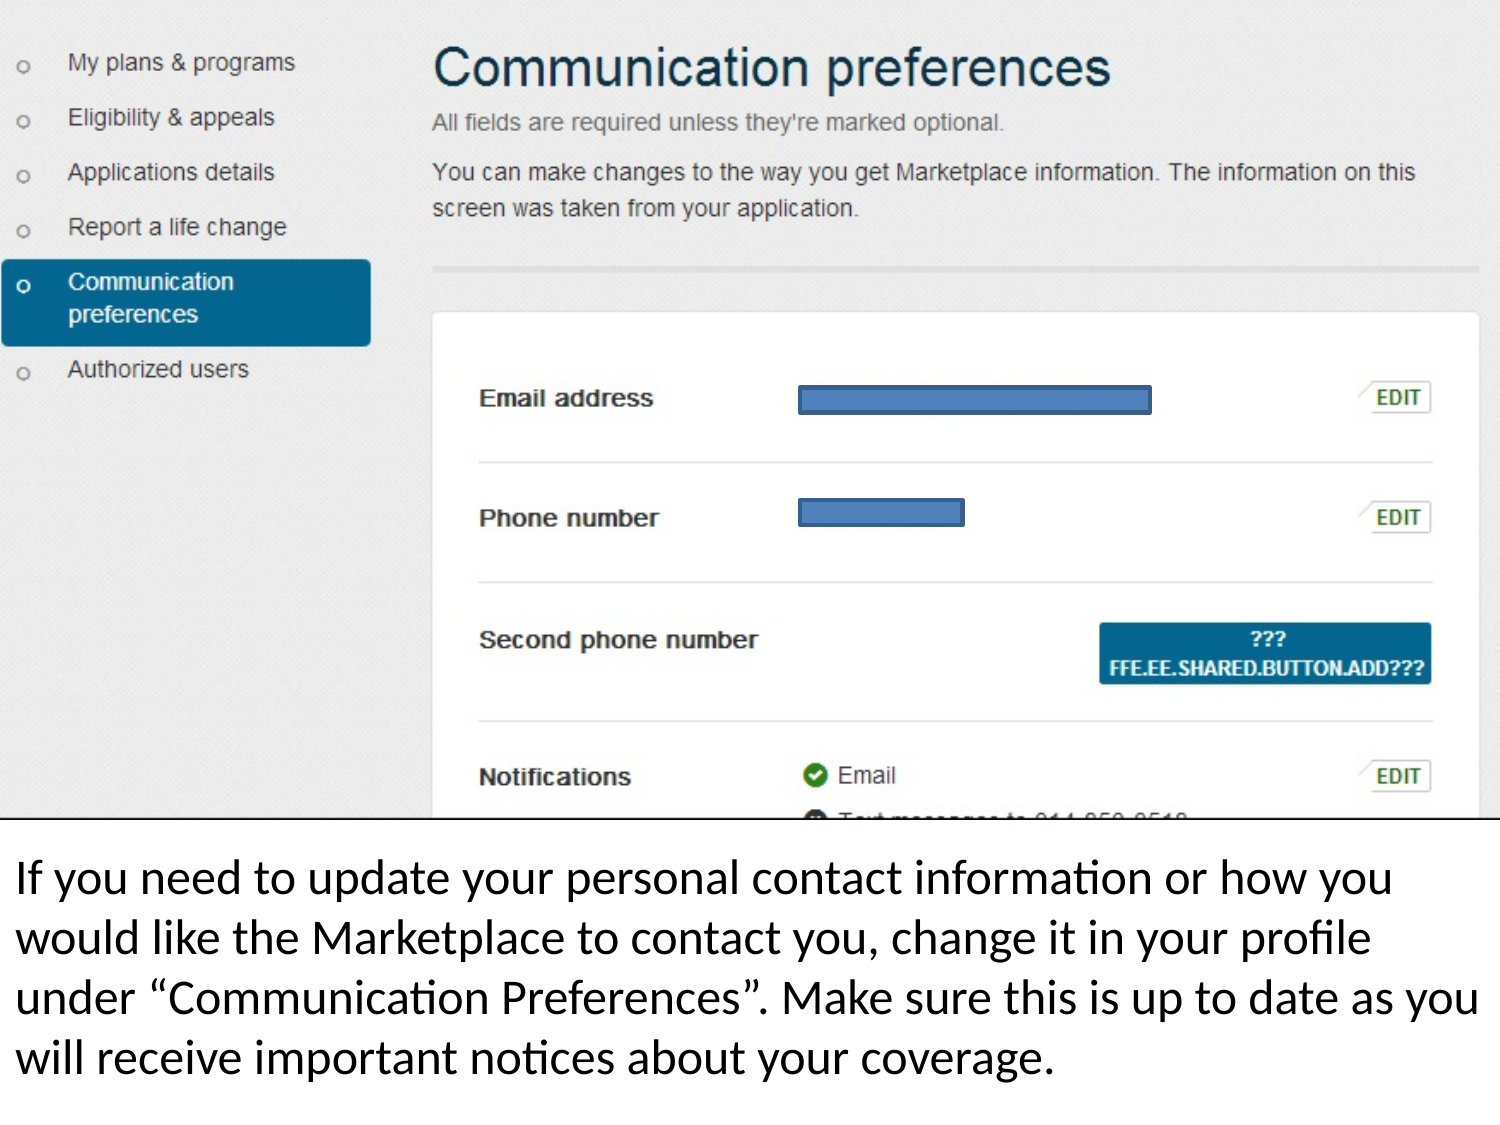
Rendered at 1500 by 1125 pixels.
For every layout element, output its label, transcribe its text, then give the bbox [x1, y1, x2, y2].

text_box If you need to update your personal contact information or how you would like the Marketplace to contact you, change it in your profile under “Communication Preferences”. Make sure this is up to date as you will receive important notices about your coverage. [0, 837, 1500, 1095]
picture [0, 0, 1500, 820]
